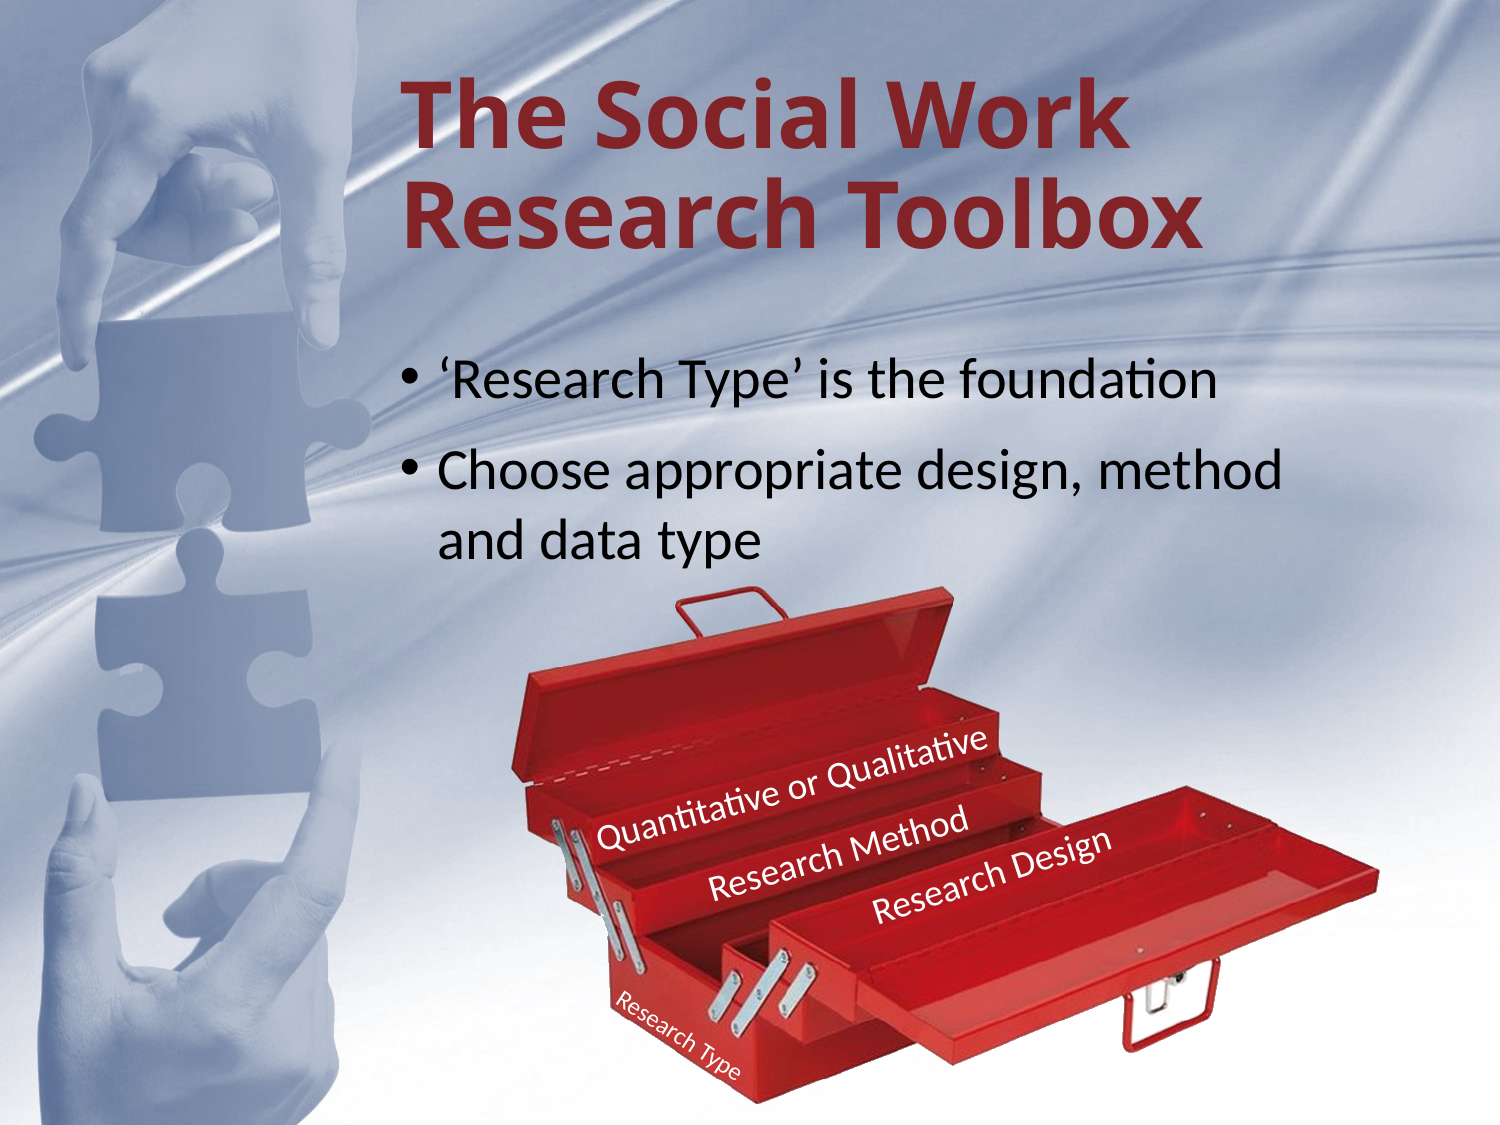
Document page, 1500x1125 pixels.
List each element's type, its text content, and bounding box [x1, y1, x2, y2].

list ‘Research Type’ is the foundation Choose appropriate design, method and data type [384, 323, 1397, 1014]
title The Social Work Research Toolbox [384, 59, 1397, 278]
picture [0, 0, 1500, 1125]
